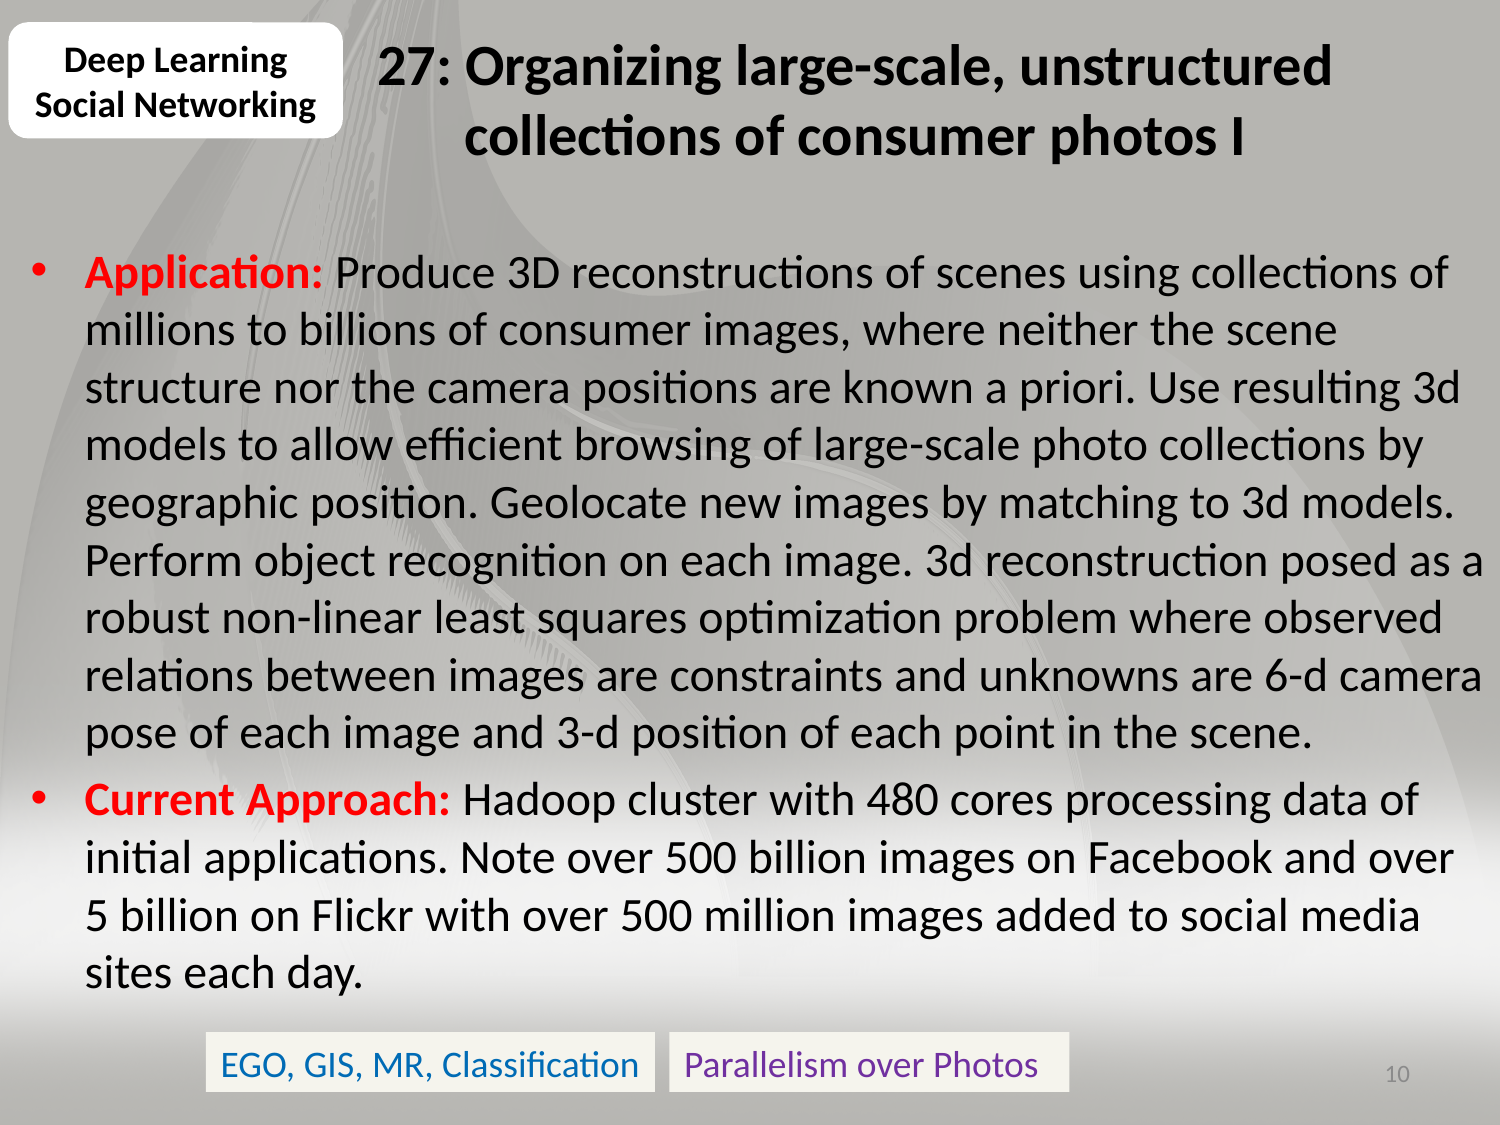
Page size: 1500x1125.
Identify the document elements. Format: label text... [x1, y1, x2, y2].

text_box EGO, GIS, MR, Classification [205, 1032, 655, 1092]
text_box Deep Learning Social Networking [6, 20, 345, 141]
text_box Parallelism over Photos [669, 1032, 1070, 1092]
slide_number 10 [1074, 1042, 1425, 1103]
title 27: Organizing large-scale, unstructured collections of consumer photos I [315, 3, 1396, 192]
picture [0, 0, 1500, 1125]
list Application: Produce 3D reconstructions of scenes using collections of millions to billions of consumer images, where neither the scene structure nor the camera positions are known a priori. Use resulting 3d models to allow efficient browsing of large-scale photo collections by geographic position. Geolocate new images by matching to 3d models. Perform object recognition on each image. 3d reconstruction posed as a robust non-linear least squares optimization problem where observed relations between images are constraints and unknowns are 6-d camera pose of each image and 3-d position of each point in the scene. Current Approach: Hadoop cluster with 480 cores processing data of initial applications. Note over 500 billion images on Facebook and over 5 billion on Flickr with over 500 million images added to social media sites each day. [15, 232, 1500, 1024]
